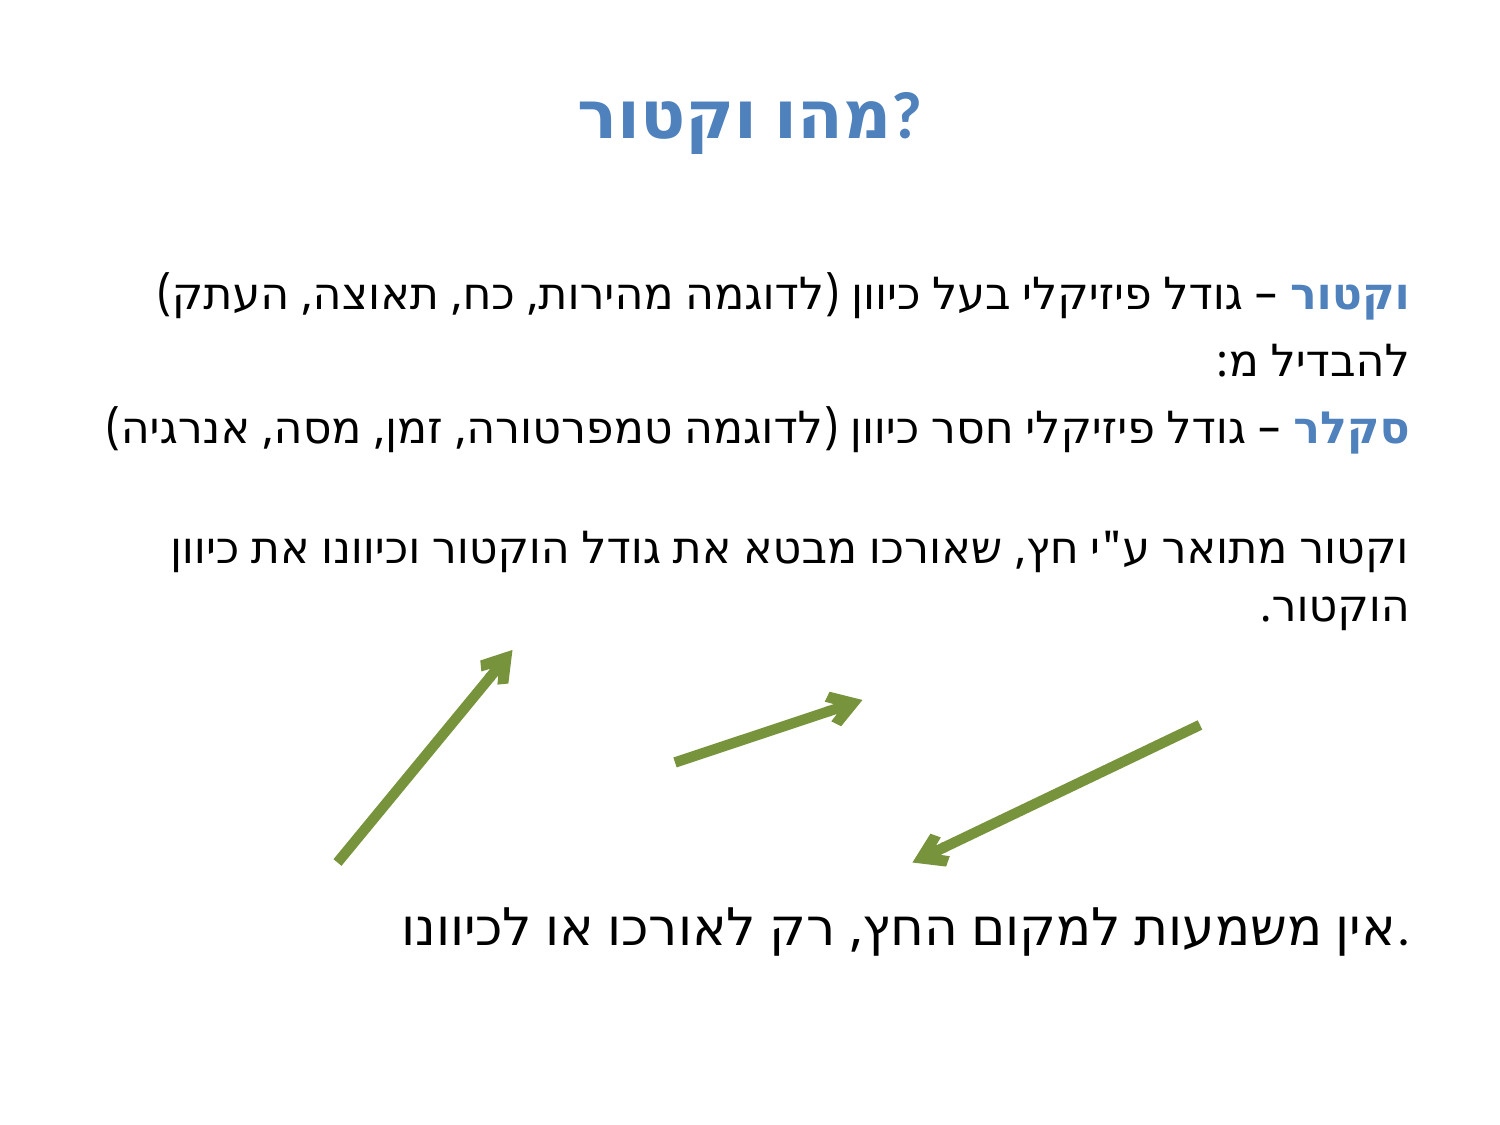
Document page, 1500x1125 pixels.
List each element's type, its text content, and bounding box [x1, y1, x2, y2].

list וקטור – גודל פיזיקלי בעל כיוון (לדוגמה מהירות, כח, תאוצה, העתק) להבדיל מ: סקלר – גודל פיזיקלי חסר כיוון (לדוגמה טמפרטורה, זמן, מסה, אנרגיה) וקטור מתואר ע"י חץ, שאורכו מבטא את גודל הוקטור וכיוונו את כיוון הוקטור. אין משמעות למקום החץ, רק לאורכו או לכיוונו. [75, 262, 1425, 1005]
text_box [674, 699, 863, 763]
title מהו וקטור? [75, 45, 1425, 200]
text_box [337, 649, 513, 863]
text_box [912, 724, 1201, 863]
